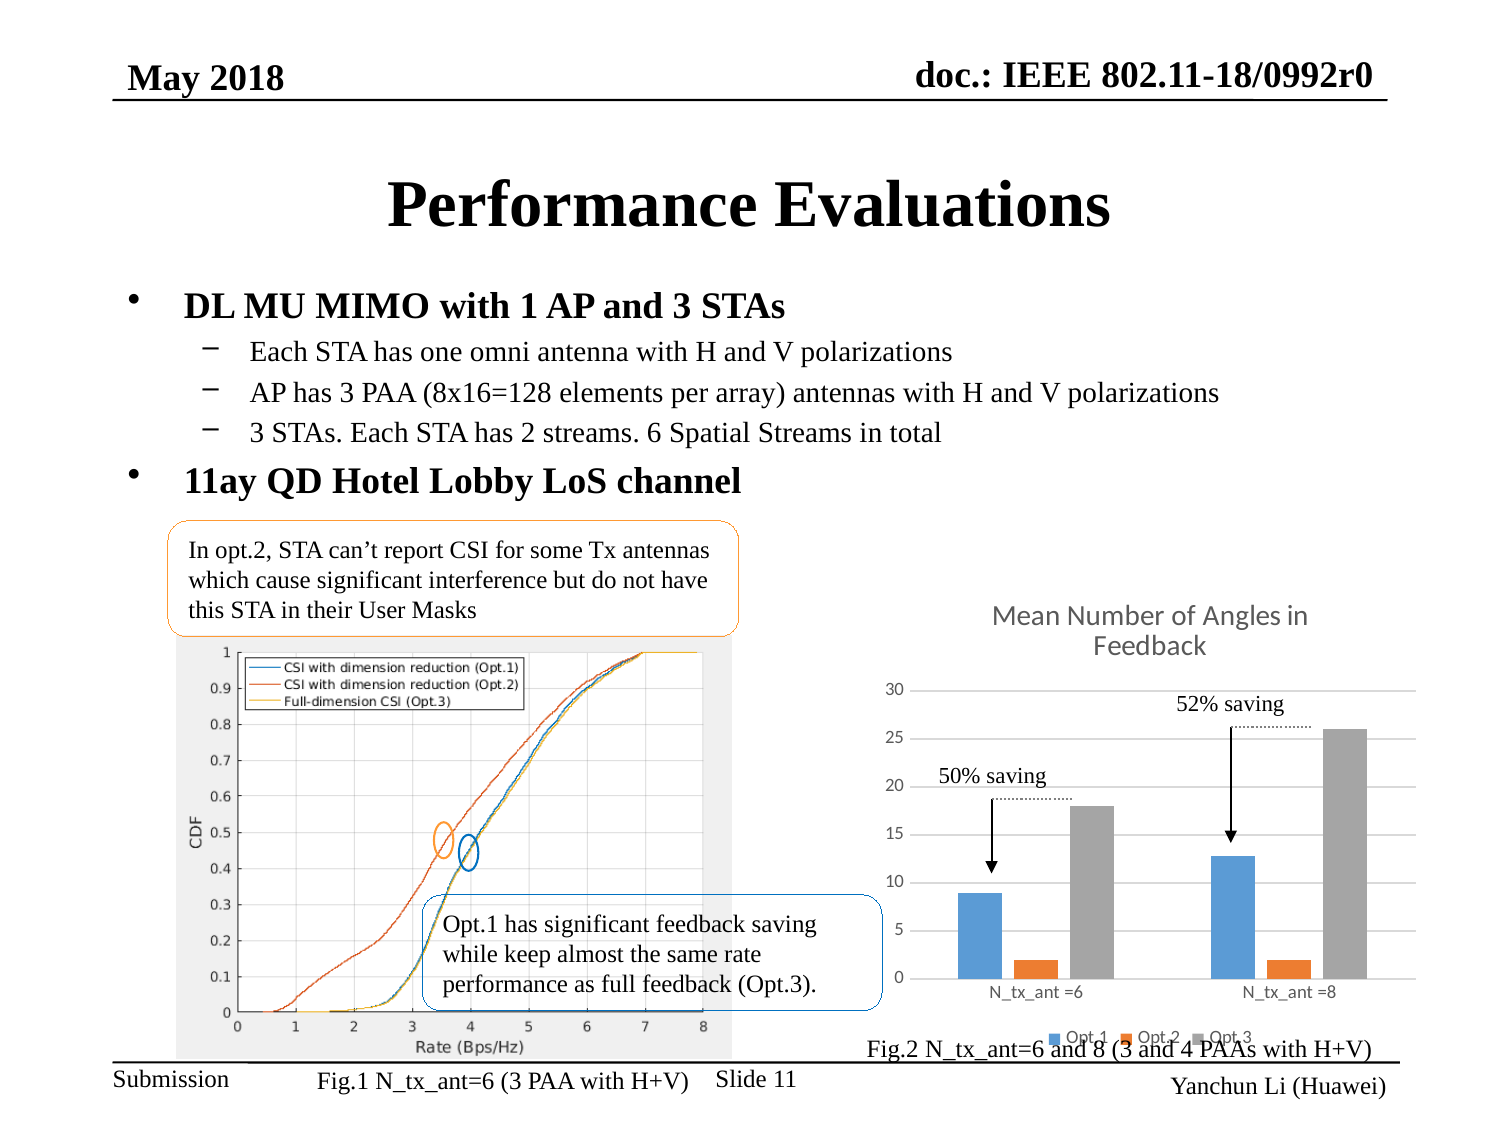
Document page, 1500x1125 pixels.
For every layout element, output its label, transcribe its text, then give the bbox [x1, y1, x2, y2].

text_box Opt.1 has significant feedback saving while keep almost the same rate performance as full feedback (Opt.3). [737, 894, 868, 1011]
chart [873, 577, 1428, 1055]
list DL MU MIMO with 1 AP and 3 STAs Each STA has one omni antenna with H and V polarizations AP has 3 PAA (8x16=128 elements per array) antennas with H and V polarizations 3 STAs. Each STA has 2 streams. 6 Spatial Streams in total 11ay QD Hotel Lobby LoS channel [112, 273, 1388, 1000]
picture [175, 634, 732, 1059]
slide_number 11 [712, 1061, 801, 1093]
text_box In opt.2, STA can’t report CSI for some Tx antennas which cause significant interference but do not have this STA in their User Masks [167, 520, 739, 634]
text_box Fig.1 N_tx_ant=6 (3 PAA with H+V) [302, 1066, 705, 1102]
text_box Fig.2 N_tx_ant=6 and 8 (3 and 4 PAAs with H+V) [851, 1024, 1388, 1070]
title Performance Evaluations [112, 112, 1388, 273]
